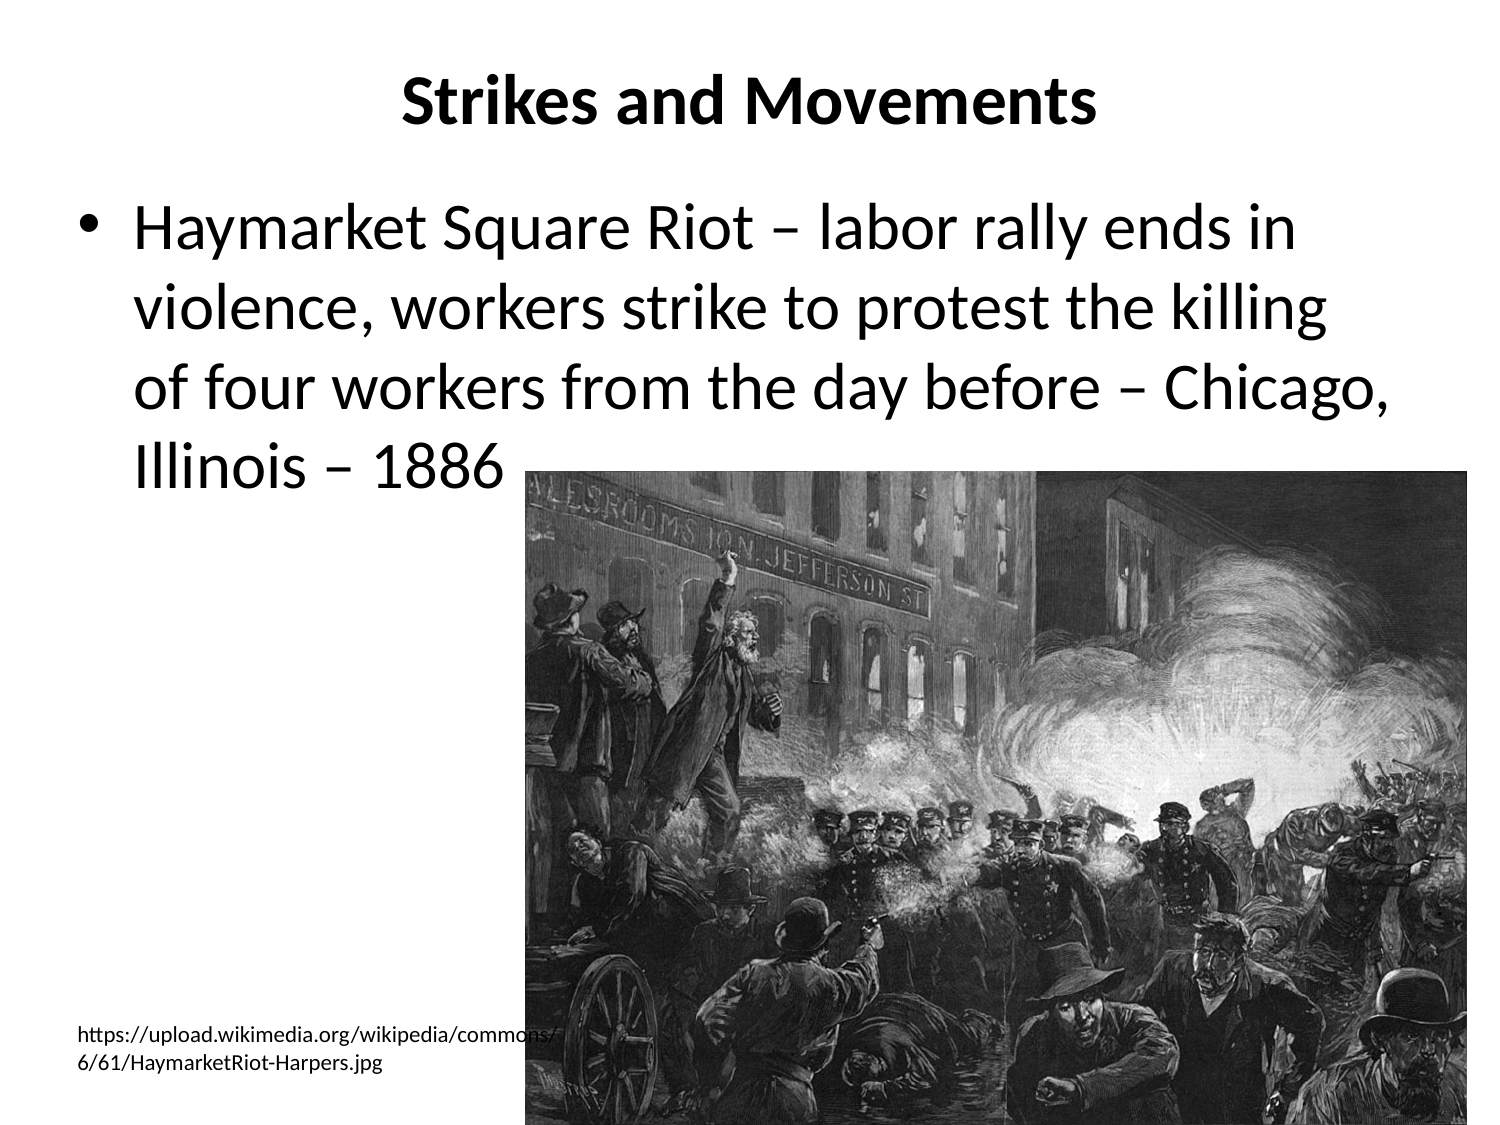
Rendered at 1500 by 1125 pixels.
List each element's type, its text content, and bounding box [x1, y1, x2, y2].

text_box https://upload.wikimedia.org/wikipedia/commons/6/61/HaymarketRiot-Harpers.jpg [62, 1012, 519, 1083]
list Haymarket Square Riot – labor rally ends in violence, workers strike to protest the killing of four workers from the day before – Chicago, Illinois – 1886 [62, 174, 1413, 918]
picture [524, 471, 1467, 1125]
title Strikes and Movements [75, 45, 1425, 233]
